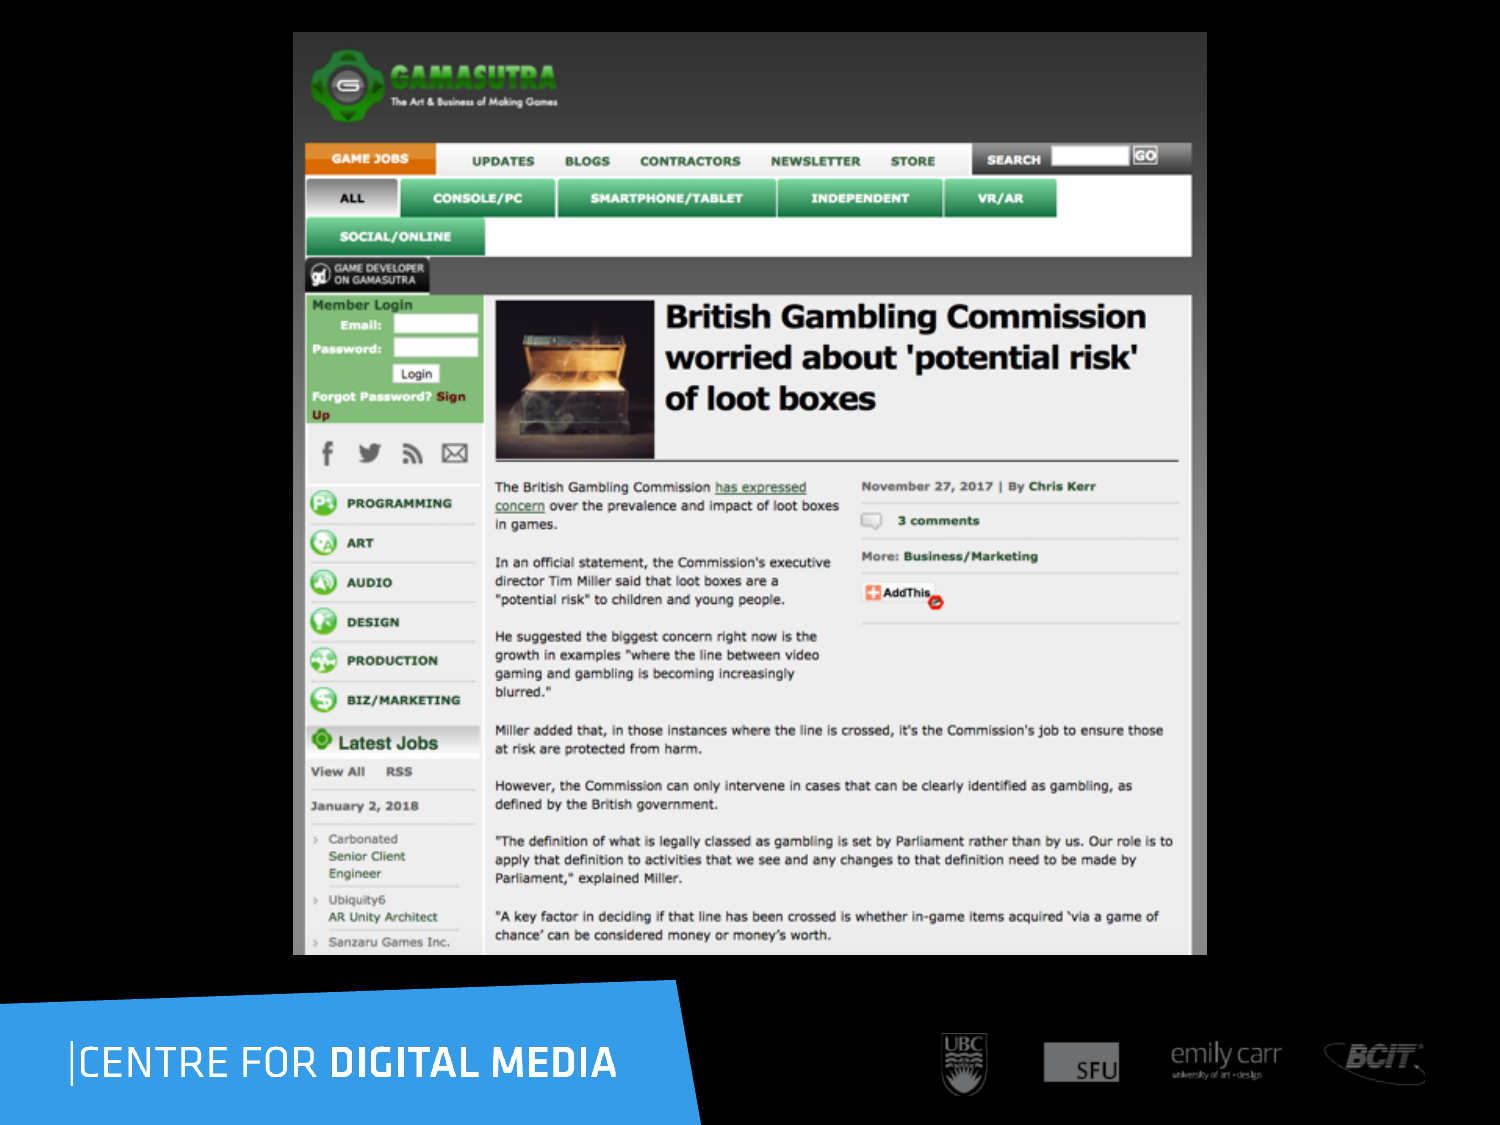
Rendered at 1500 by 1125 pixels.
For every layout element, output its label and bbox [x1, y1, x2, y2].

list [293, 31, 1207, 956]
